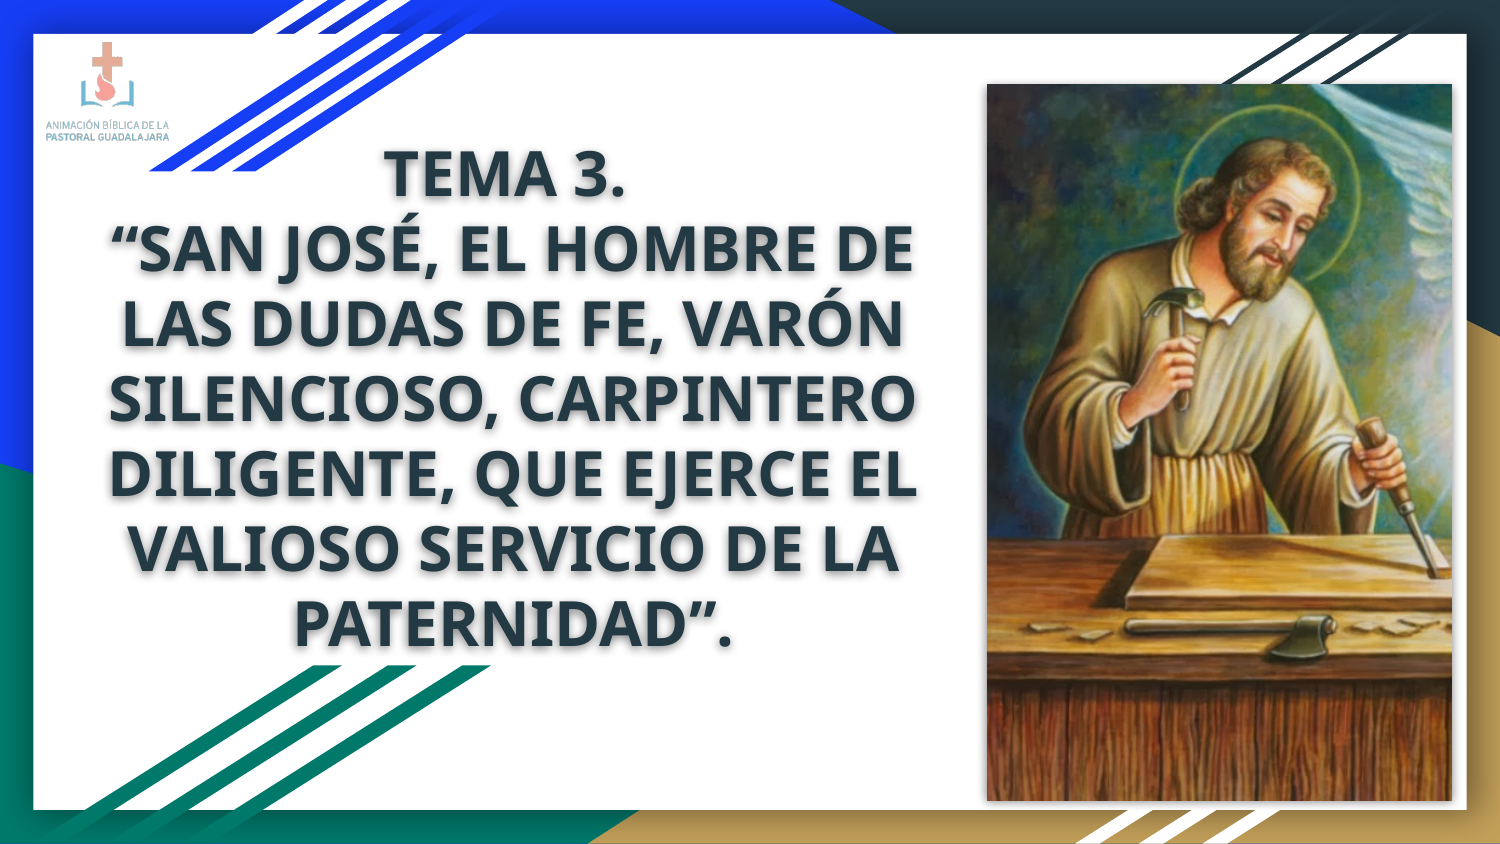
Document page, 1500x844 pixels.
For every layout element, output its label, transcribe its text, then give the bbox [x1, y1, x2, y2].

title TEMA 3. “SAN JOSÉ, EL HOMBRE DE LAS DUDAS DE FE, VARÓN SILENCIOSO, CARPINTERO DILIGENTE, QUE EJERCE EL VALIOSO SERVICIO DE LA PATERNIDAD”. [40, 150, 979, 642]
picture [40, 37, 178, 147]
picture [986, 84, 1452, 801]
